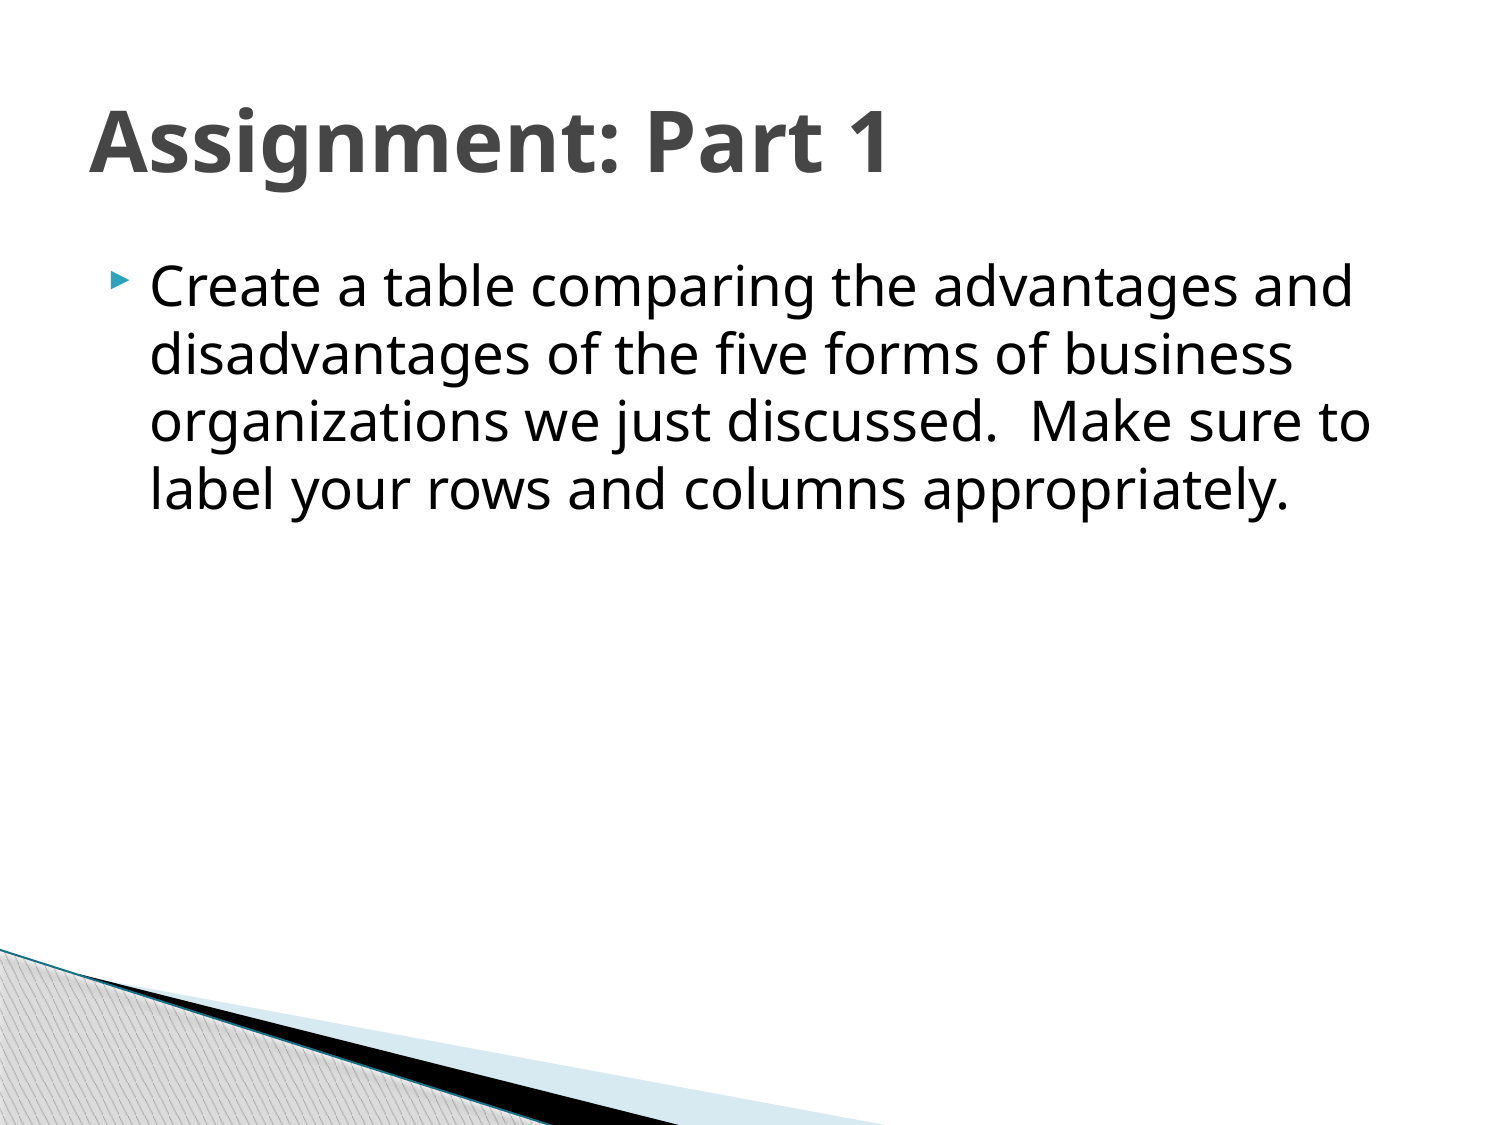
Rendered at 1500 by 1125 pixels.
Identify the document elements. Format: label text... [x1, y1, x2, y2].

list Create a table comparing the advantages and disadvantages of the five forms of business organizations we just discussed. Make sure to label your rows and columns appropriately. [75, 243, 1425, 986]
title Assignment: Part 1 [75, 45, 1425, 233]
